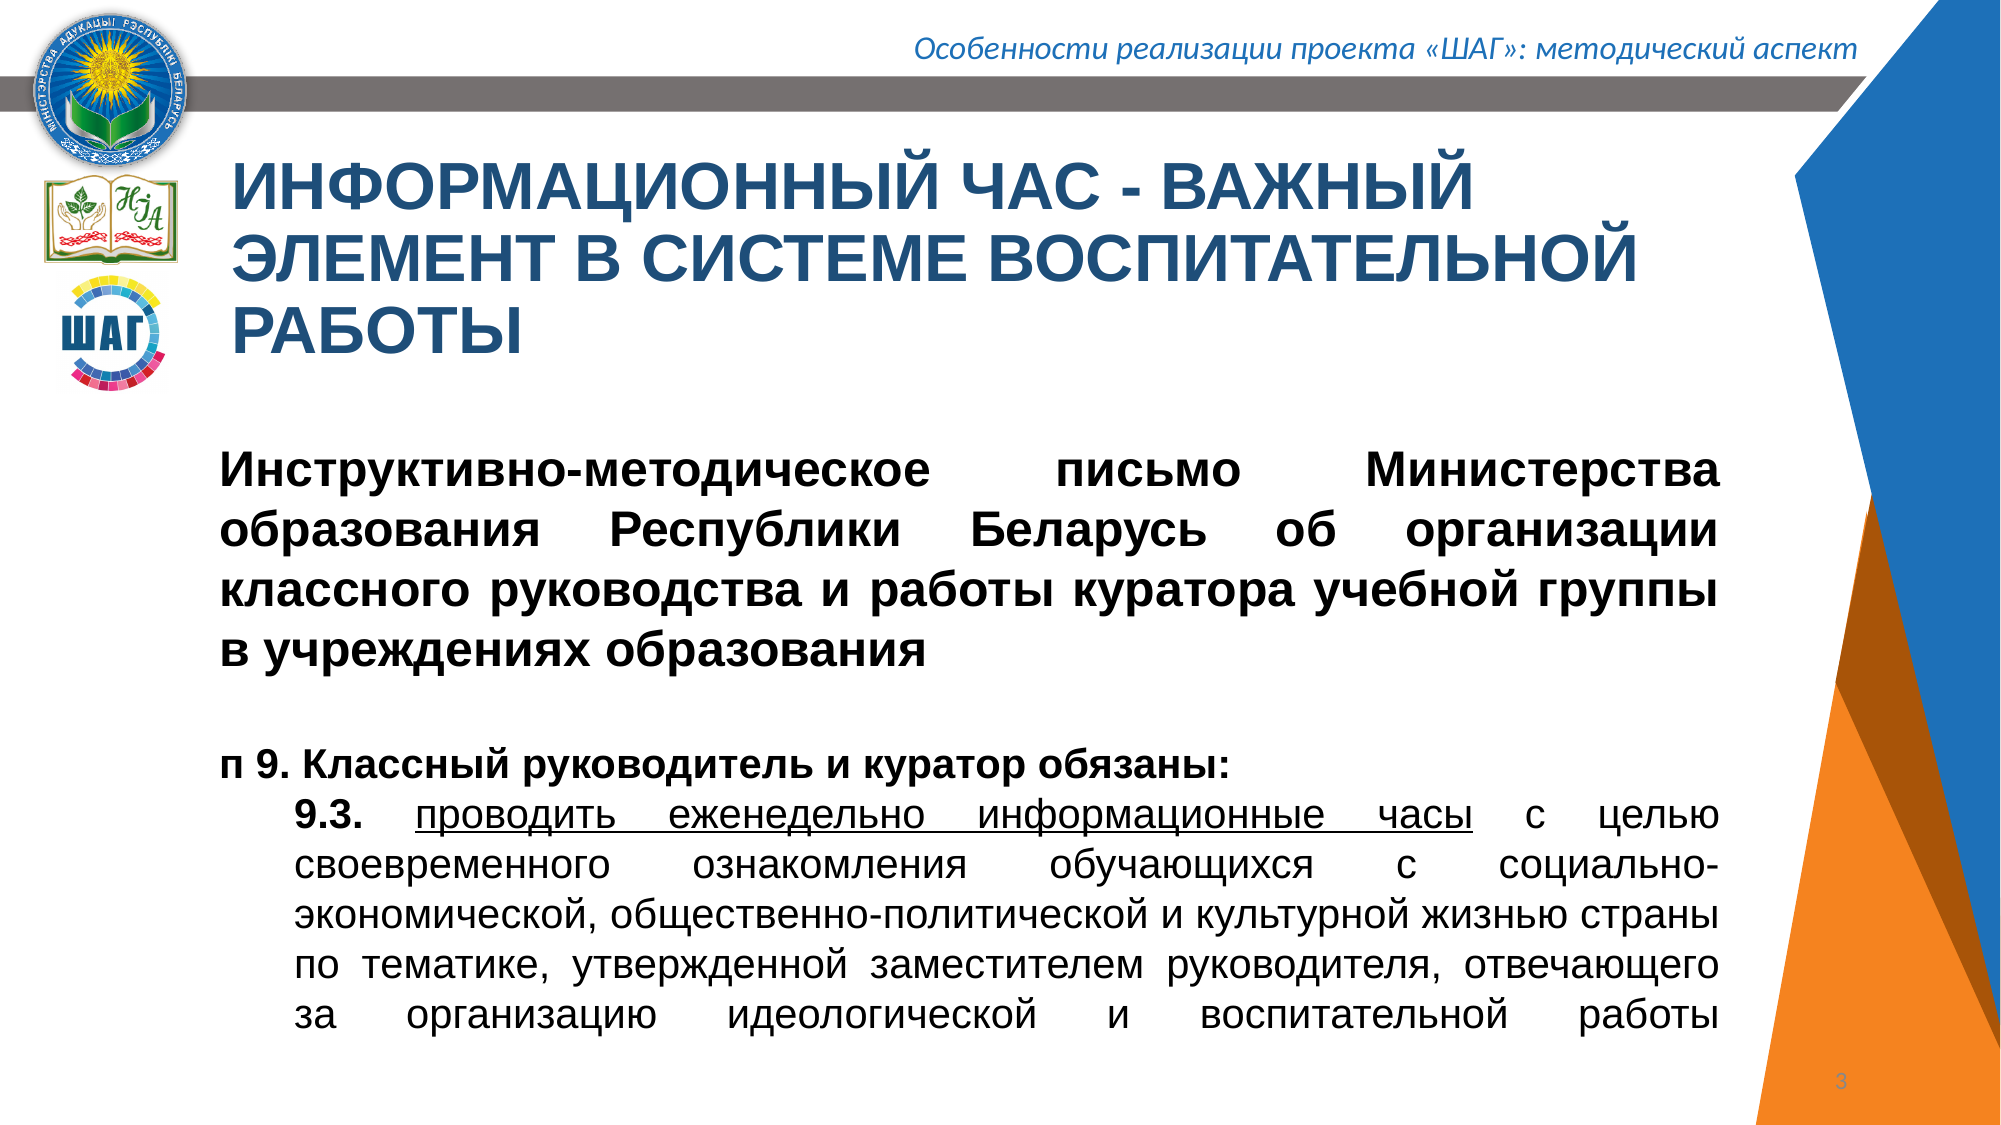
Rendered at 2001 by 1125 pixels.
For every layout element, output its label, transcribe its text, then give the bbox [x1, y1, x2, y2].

title ИНФОРМАЦИОННЫЙ ЧАС - ВАЖНЫЙ ЭЛЕМЕНТ В СИСТЕМЕ ВОСПИТАТЕЛЬНОЙ РАБОТЫ [216, 182, 1784, 337]
slide_number 3 [1412, 1049, 1863, 1110]
picture [33, 13, 187, 167]
picture [56, 271, 169, 394]
picture [44, 174, 178, 265]
text_box Инструктивно-методическое письмо Министерства образования Республики Беларусь об организации классного руководства и работы куратора учебной группы в учреждениях образования п 9. Классный руководитель и куратор обязаны: 9.3. проводить еженедельно информационные часы с целью своевременного ознакомления обучающихся с социально-экономической, общественно-политической и культурной жизнью страны по тематике, утвержденной заместителем руководителя, отвечающего за организацию идеологической и воспитательной работы [204, 384, 1735, 1059]
